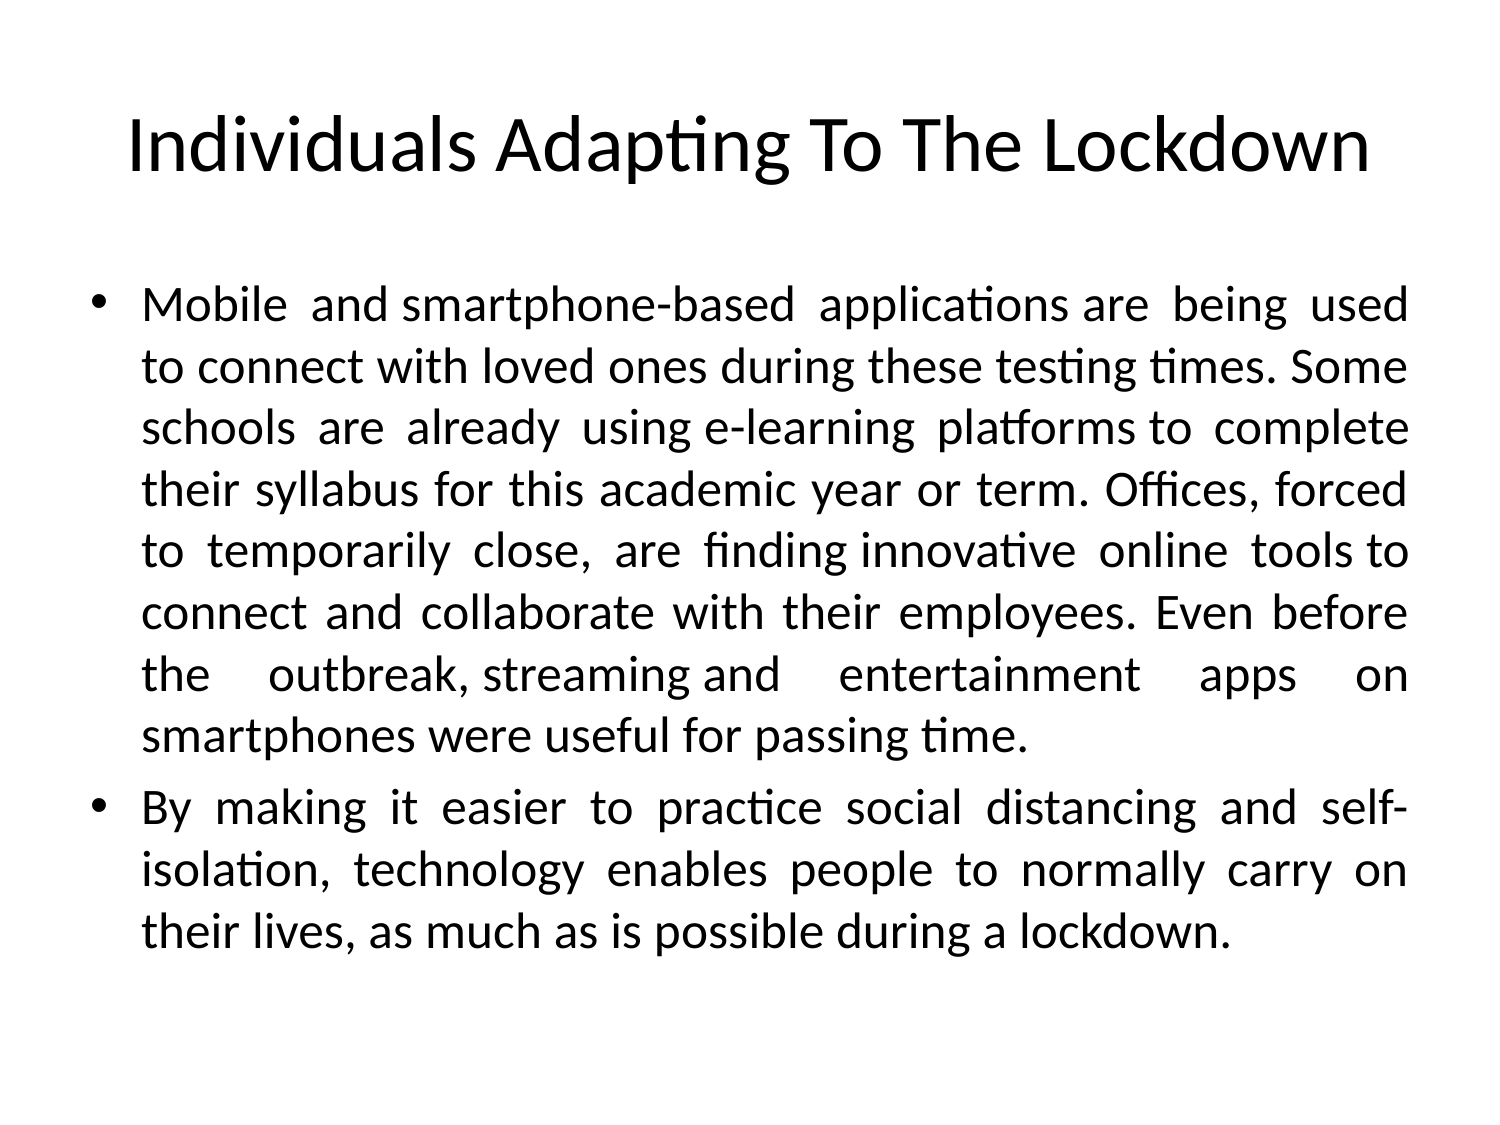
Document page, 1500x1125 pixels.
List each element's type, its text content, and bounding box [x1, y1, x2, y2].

title Individuals Adapting To The Lockdown [75, 45, 1425, 233]
list Mobile and smartphone-based applications are being used to connect with loved ones during these testing times. Some schools are already using e-learning platforms to complete their syllabus for this academic year or term. Offices, forced to temporarily close, are finding innovative online tools to connect and collaborate with their employees. Even before the outbreak, streaming and entertainment apps on smartphones were useful for passing time. By making it easier to practice social distancing and self-isolation, technology enables people to normally carry on their lives, as much as is possible during a lockdown. [75, 262, 1425, 1005]
